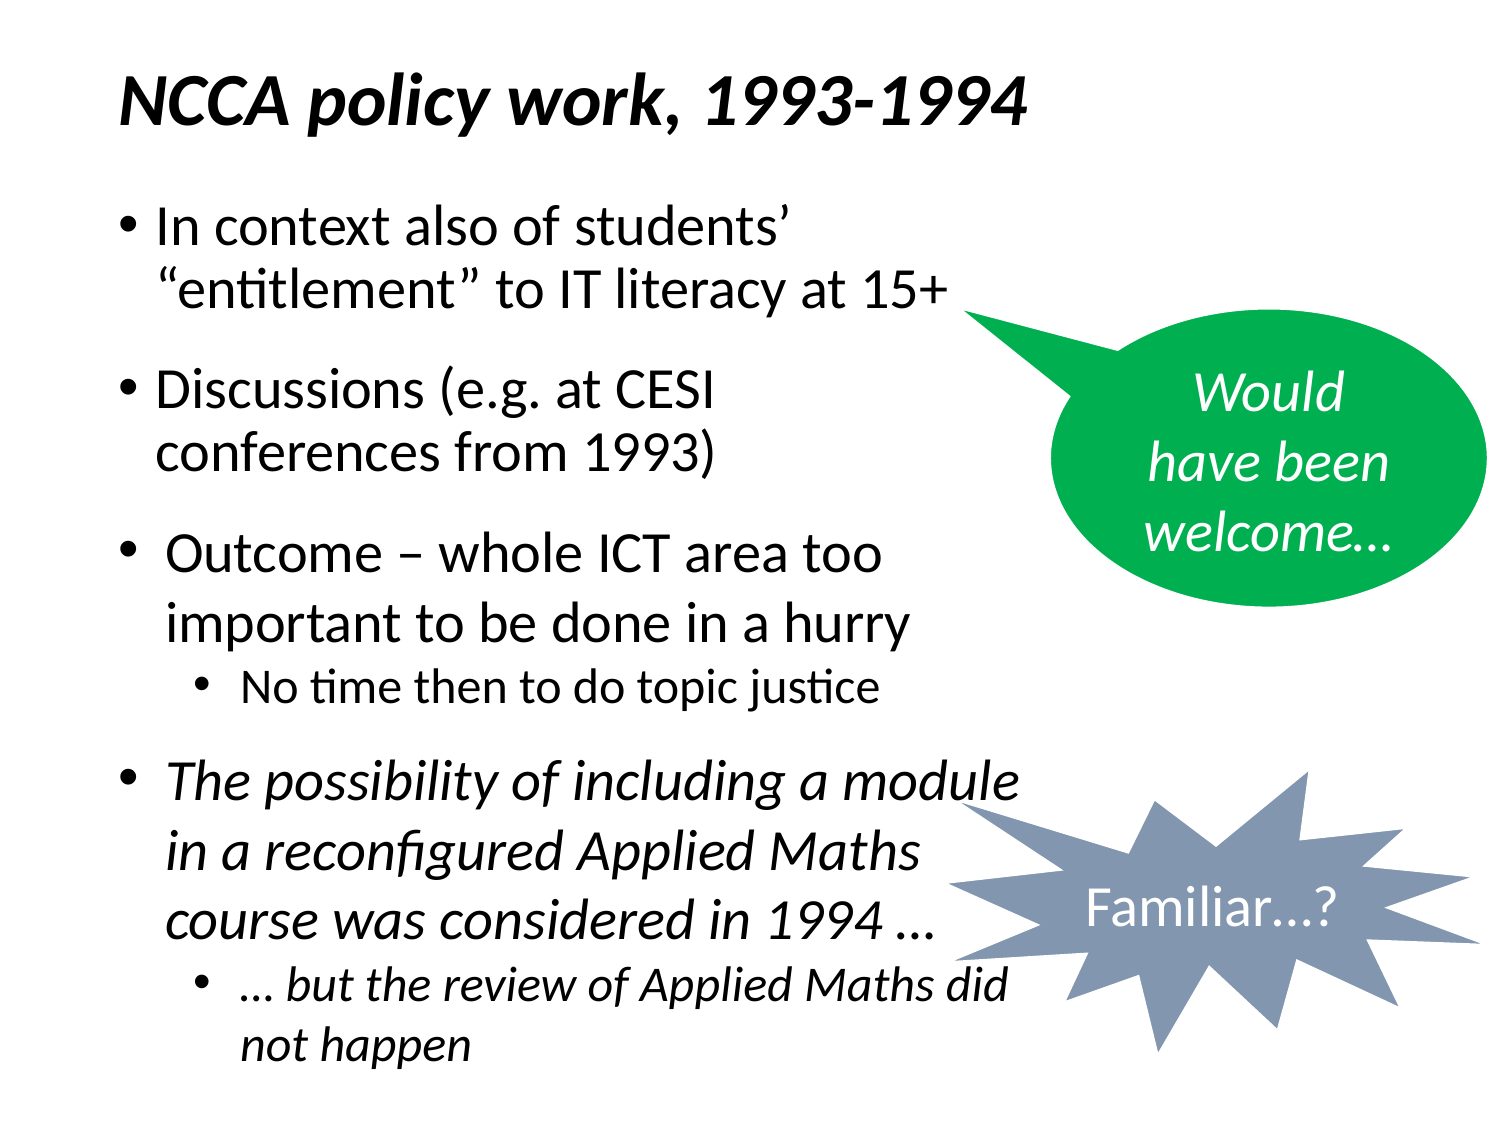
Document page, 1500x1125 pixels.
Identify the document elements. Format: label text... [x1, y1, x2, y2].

text_box Outcome – whole ICT area too important to be done in a hurry No time then to do topic justice [103, 506, 1003, 734]
text_box Would have been welcome… [958, 307, 1488, 608]
list In context also of students’ “entitlement” to IT literacy at 15+ Discussions (e.g. at CESI conferences from 1993) [103, 187, 994, 506]
text_box Familiar…? [1050, 768, 1488, 1056]
title NCCA policy work, 1993-1994 [103, 38, 1397, 164]
text_box The possibility of including a module in a reconfigured Applied Maths course was considered in 1994 … … but the review of Applied Maths did not happen [103, 734, 1050, 1125]
